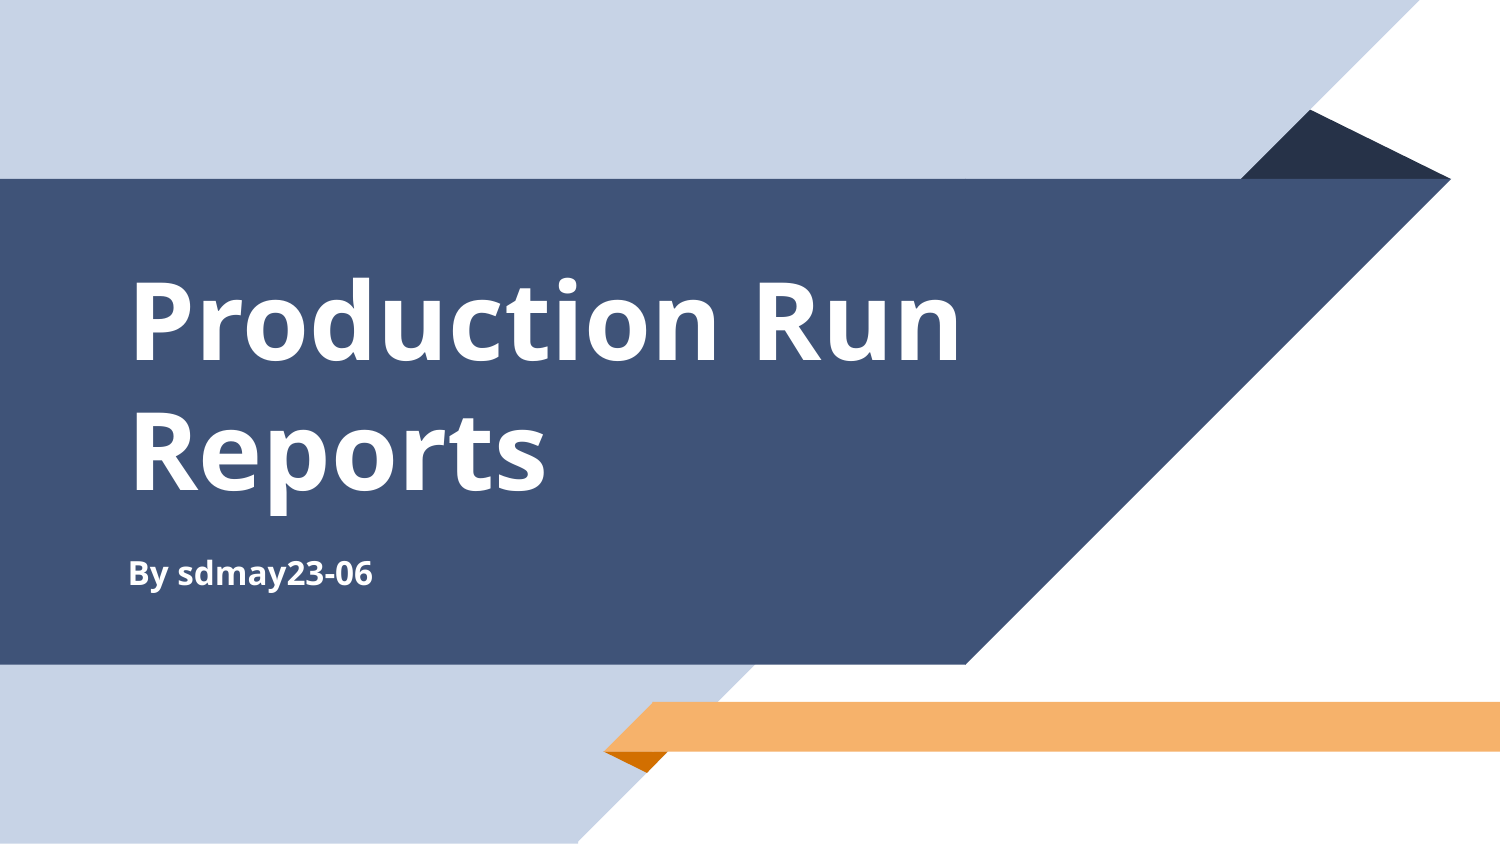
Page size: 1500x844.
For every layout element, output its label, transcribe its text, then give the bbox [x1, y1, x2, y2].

title Production Run Reports By sdmay23-06 [112, 178, 994, 665]
